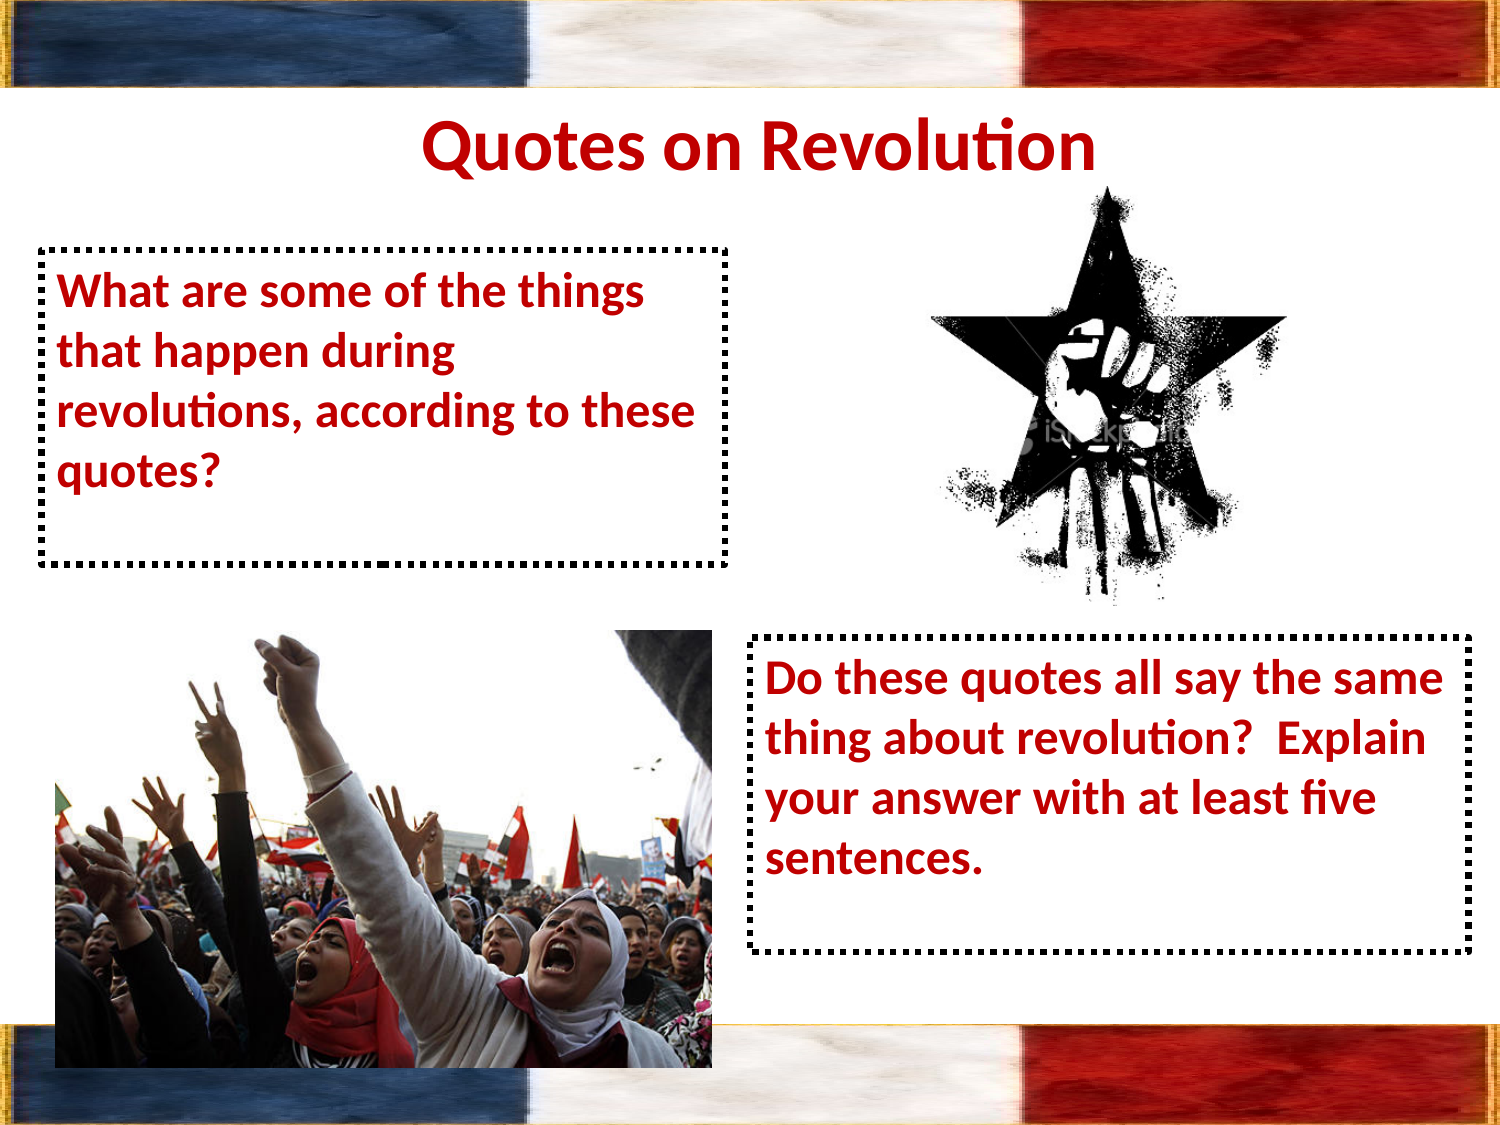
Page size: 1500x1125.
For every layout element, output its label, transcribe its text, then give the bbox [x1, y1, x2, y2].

text_box Do these quotes all say the same thing about revolution? Explain your answer with at least five sentences. [749, 637, 1469, 953]
text_box Quotes on Revolution [47, 97, 1473, 193]
picture [899, 186, 1320, 606]
text_box What are some of the things that happen during revolutions, according to these quotes? [41, 249, 725, 565]
picture [0, 629, 1500, 1125]
picture [0, 0, 1500, 88]
